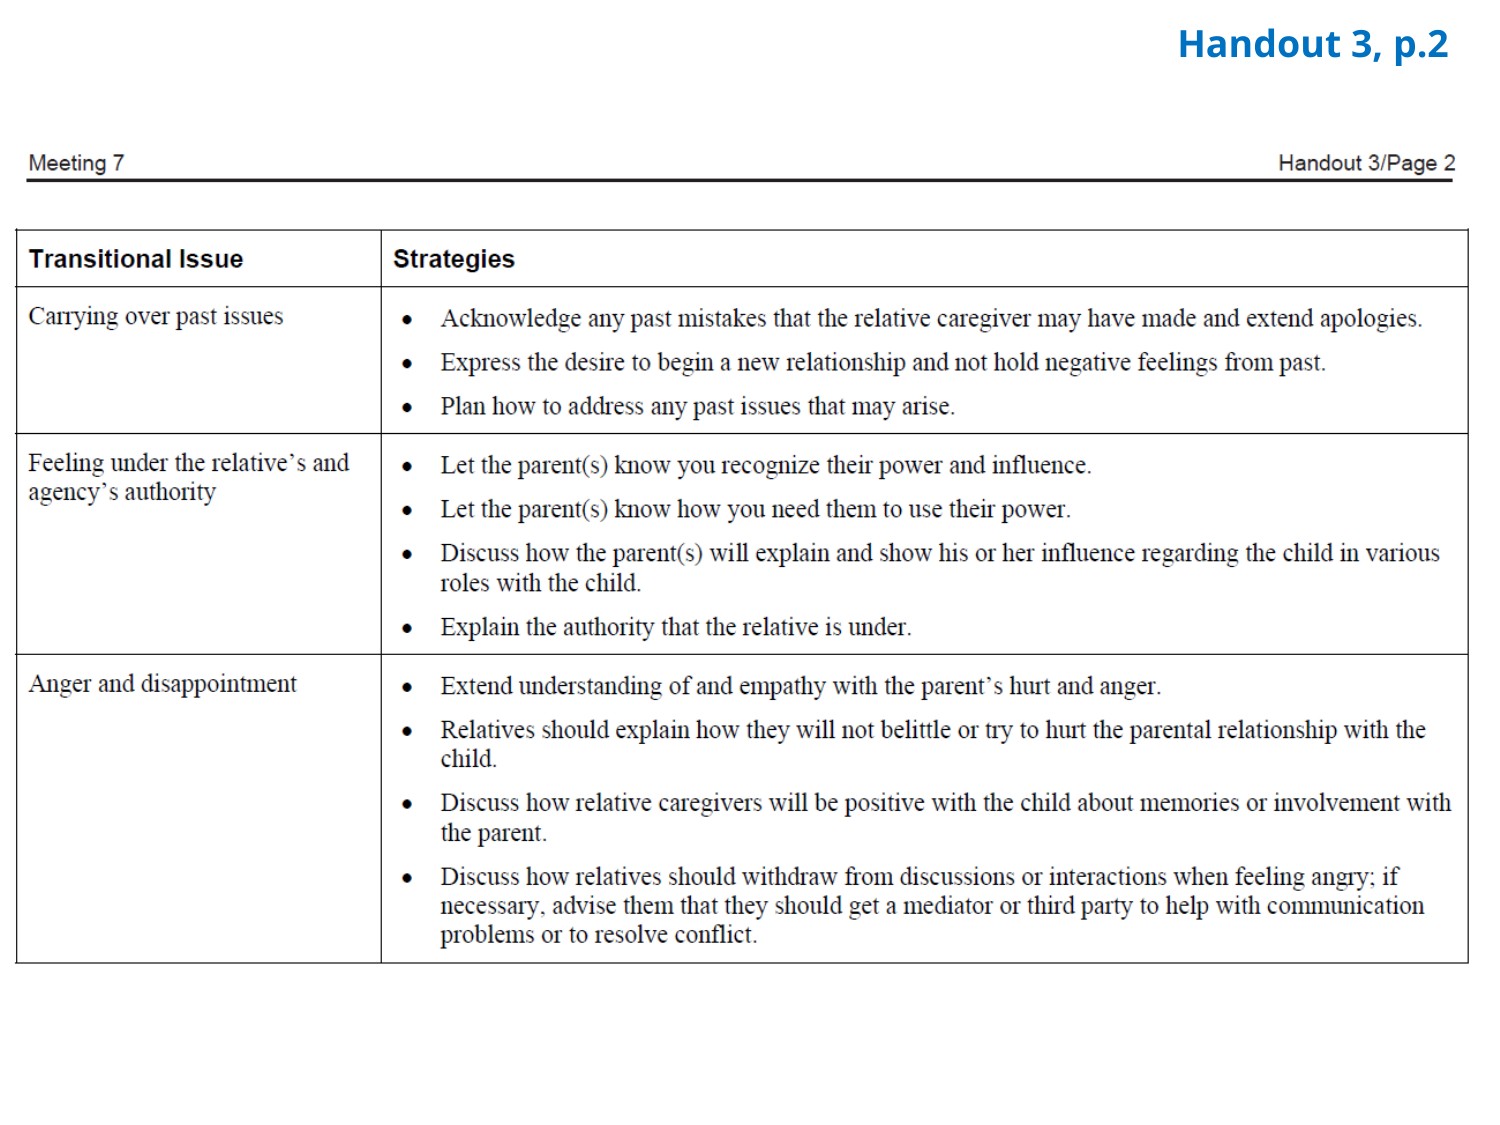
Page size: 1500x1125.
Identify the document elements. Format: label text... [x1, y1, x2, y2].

picture [0, 144, 1500, 981]
text_box Handout 3, p.2 [1162, 12, 1475, 73]
